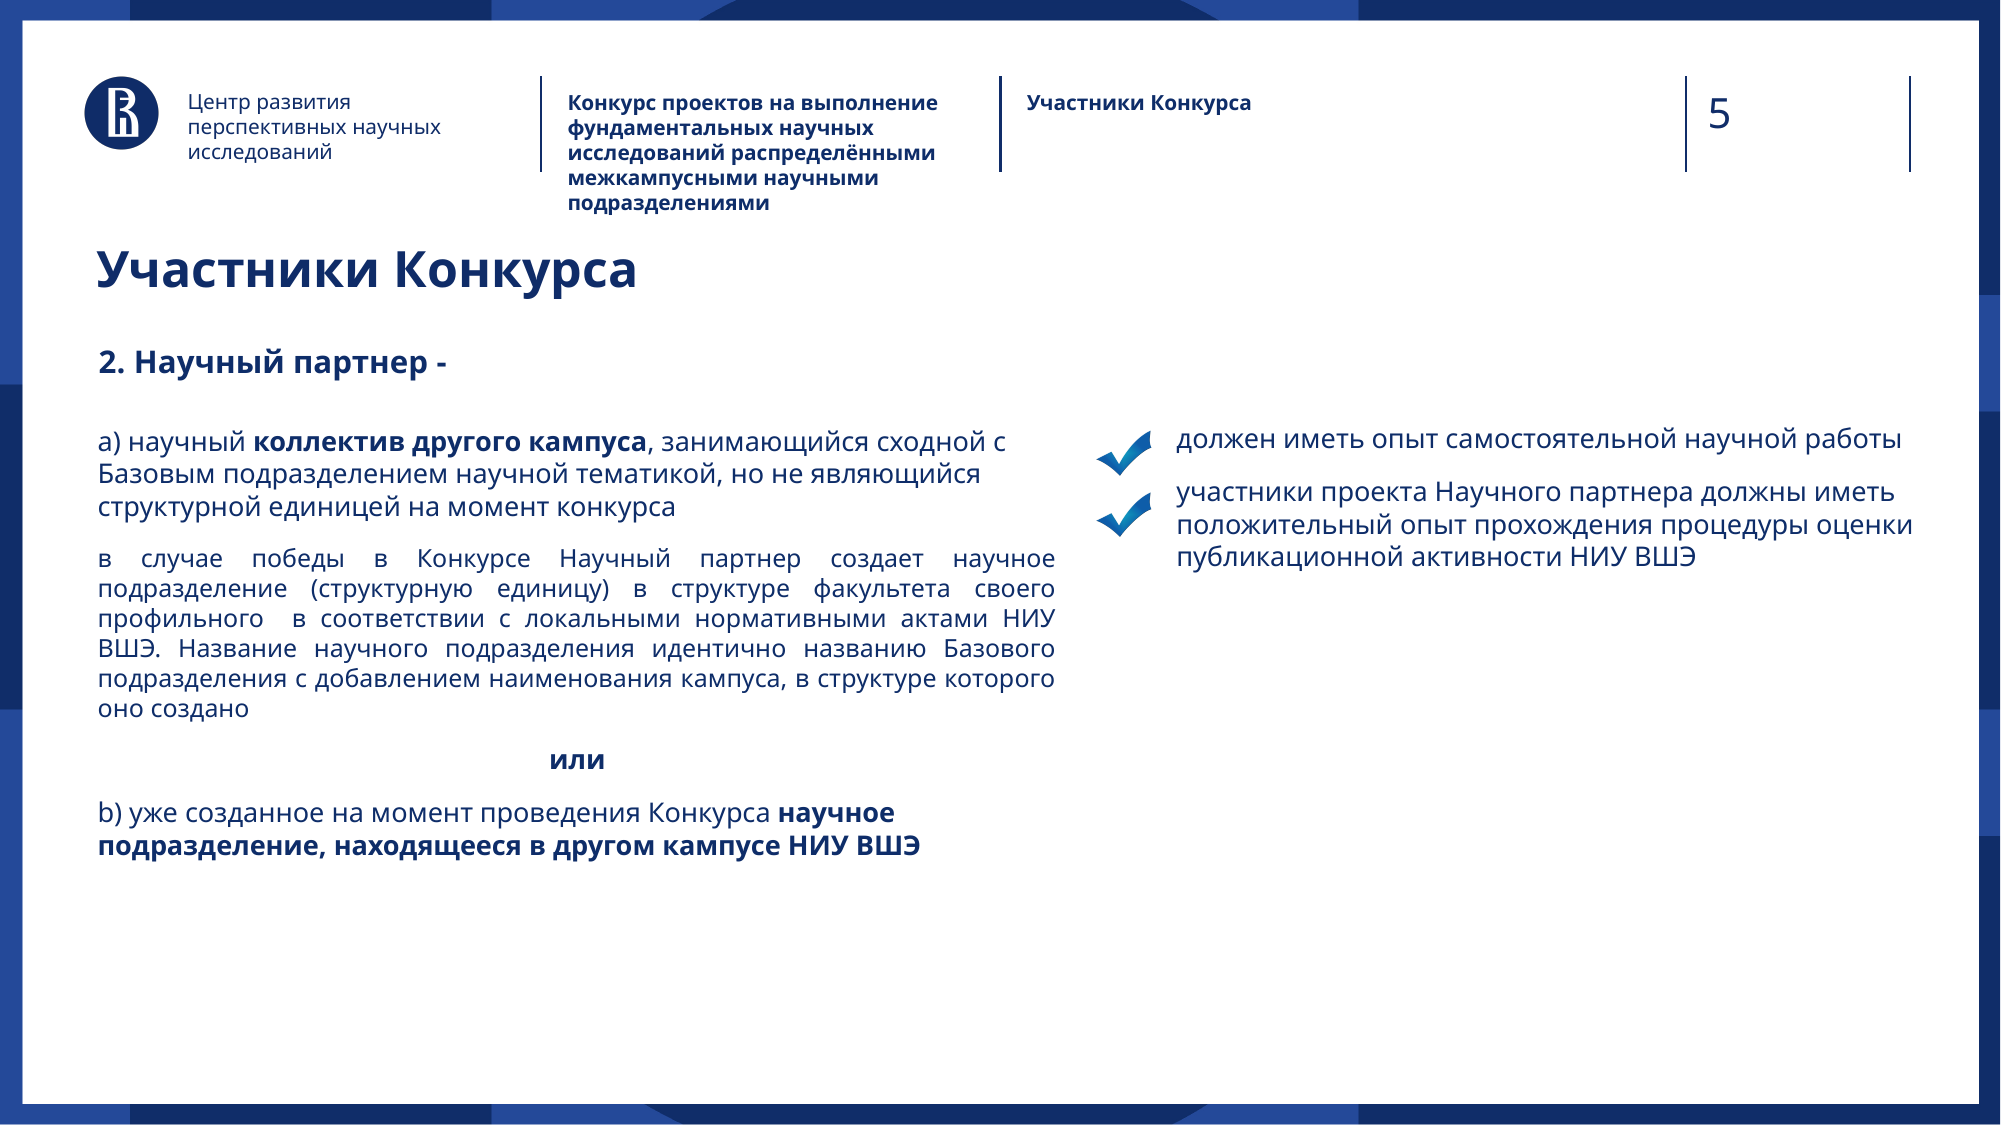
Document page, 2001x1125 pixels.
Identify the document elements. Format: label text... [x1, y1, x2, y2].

list Конкурс проектов на выполнение фундаментальных научных исследований распределёнными межкампусными научными подразделениями [567, 90, 1000, 157]
list 2. Научный партнер - [23, 341, 982, 424]
list Центр развития перспективных научных исследований [187, 88, 500, 157]
list Участники Конкурса [1026, 90, 1367, 157]
picture [0, 0, 2001, 1125]
title Участники Конкурса [96, 237, 957, 341]
text_box a) научный коллектив другого кампуса, занимающийся сходной с Базовым подразделением научной тематикой, но не являющийся структурной единицей на момент конкурса в случае победы в Конкурсе Научный партнер создает научное подразделение (структурную единицу) в структуре факультета своего профильного в соответствии с локальными нормативными актами НИУ ВШЭ. Название научного подразделения идентично названию Базового подразделения с добавлением наименования кампуса, в структуре которого оно создано или b) уже созданное на момент проведения Конкурса научное подразделение, находящееся в другом кампусе НИУ ВШЭ [0, 424, 1058, 1026]
text_box должен иметь опыт самостоятельной научной работы участники проекта Научного партнера должны иметь положительный опыт прохождения процедуры оценки публикационной активности НИУ ВШЭ [1101, 421, 1962, 1023]
